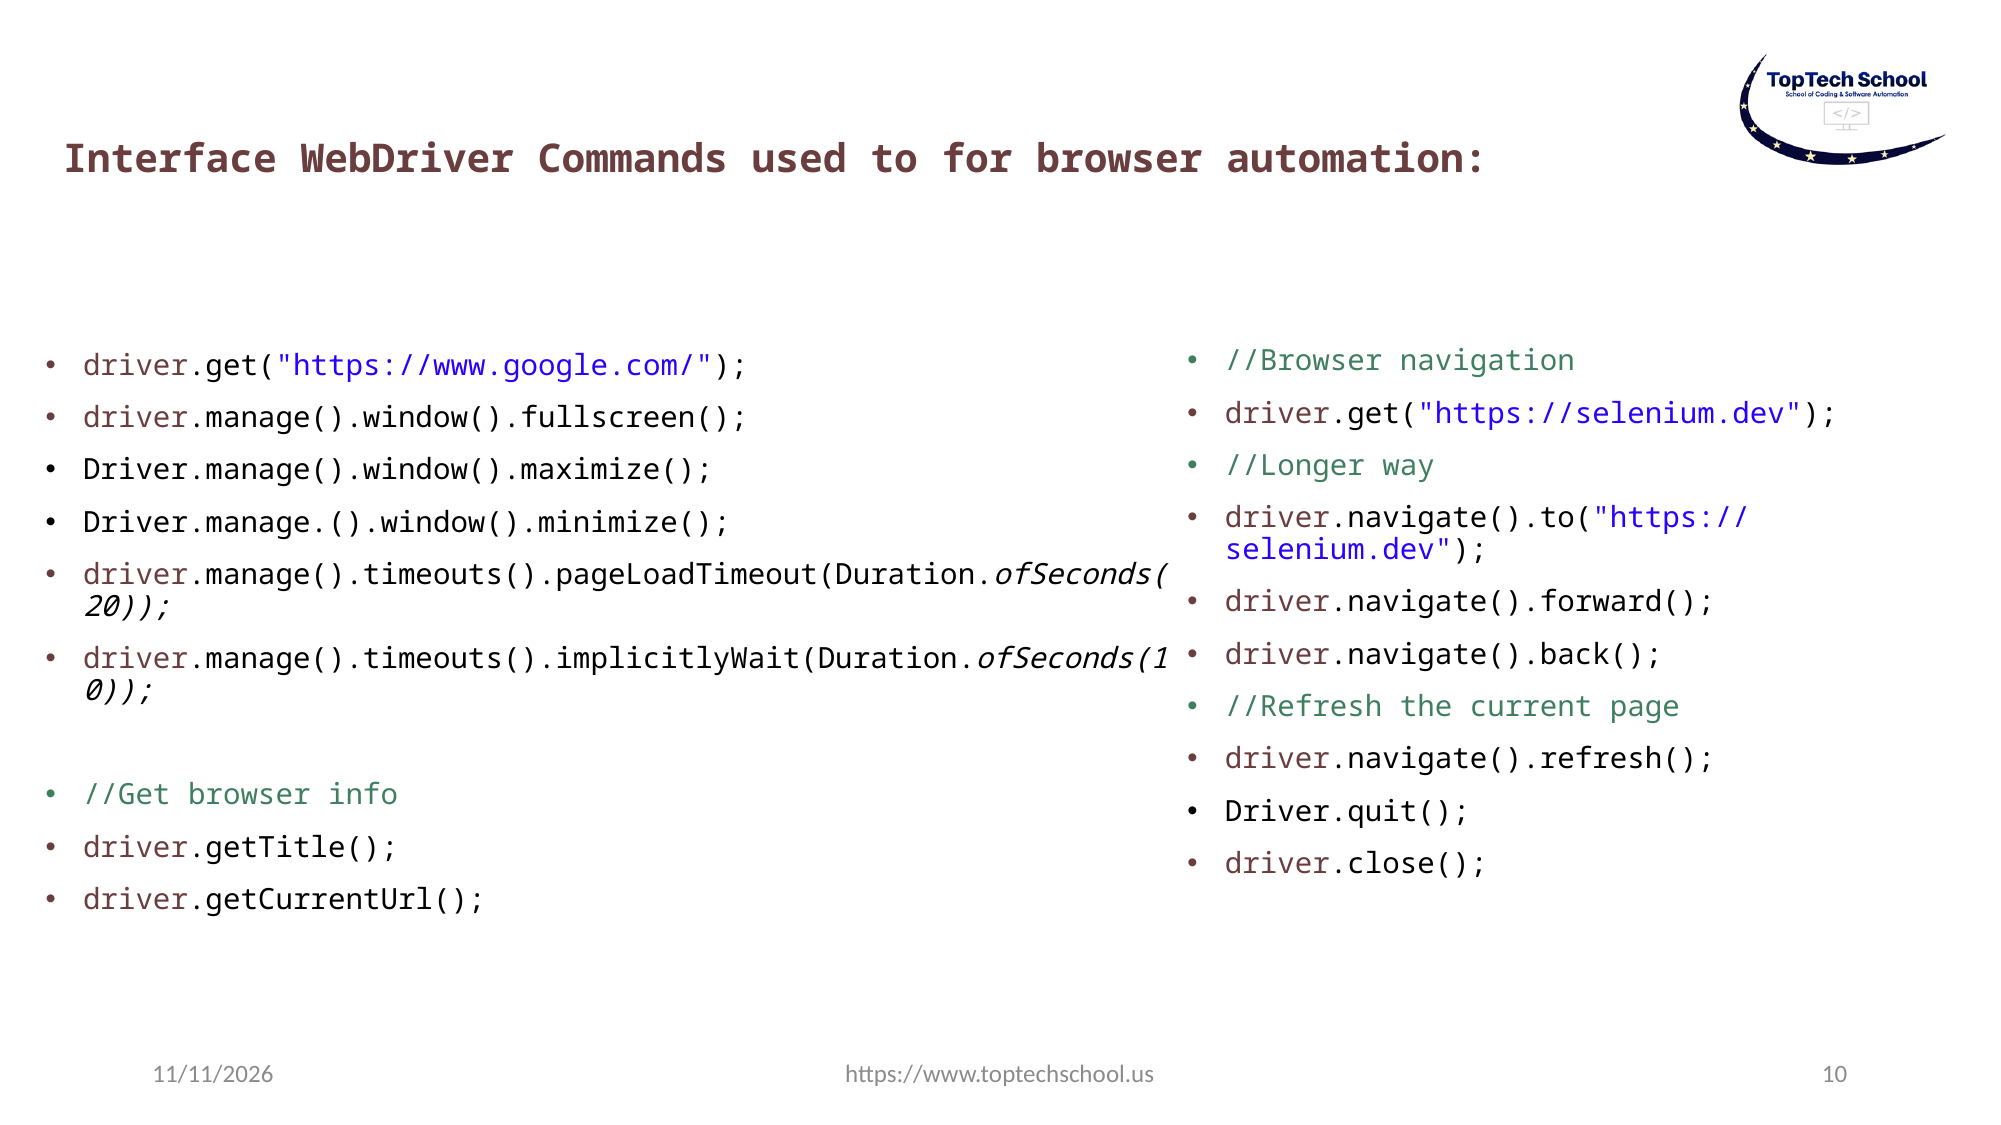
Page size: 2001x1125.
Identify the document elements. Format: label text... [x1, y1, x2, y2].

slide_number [137, 1042, 588, 1103]
list driver.get("https://www.google.com/"); driver.manage().window().fullscreen(); Driver.manage().window().maximize(); Driver.manage.().window().minimize(); driver.manage().timeouts().pageLoadTimeout(Duration.ofSeconds(20)); driver.manage().timeouts().implicitlyWait(Duration.ofSeconds(10)); //Get browser info driver.getTitle(); driver.getCurrentUrl(); [30, 276, 1186, 1100]
picture [1733, 29, 1956, 172]
text_box //Browser navigation driver.get("https://selenium.dev"); //Longer way driver.navigate().to("https://selenium.dev"); driver.navigate().forward(); driver.navigate().back(); //Refresh the current page driver.navigate().refresh(); Driver.quit(); driver.close(); [1172, 219, 1970, 986]
footer https://www.toptechschool.us [662, 1042, 1338, 1103]
slide_number 10 [1412, 1042, 1863, 1103]
text_box Interface WebDriver Commands used to for browser automation: [48, 83, 1956, 191]
